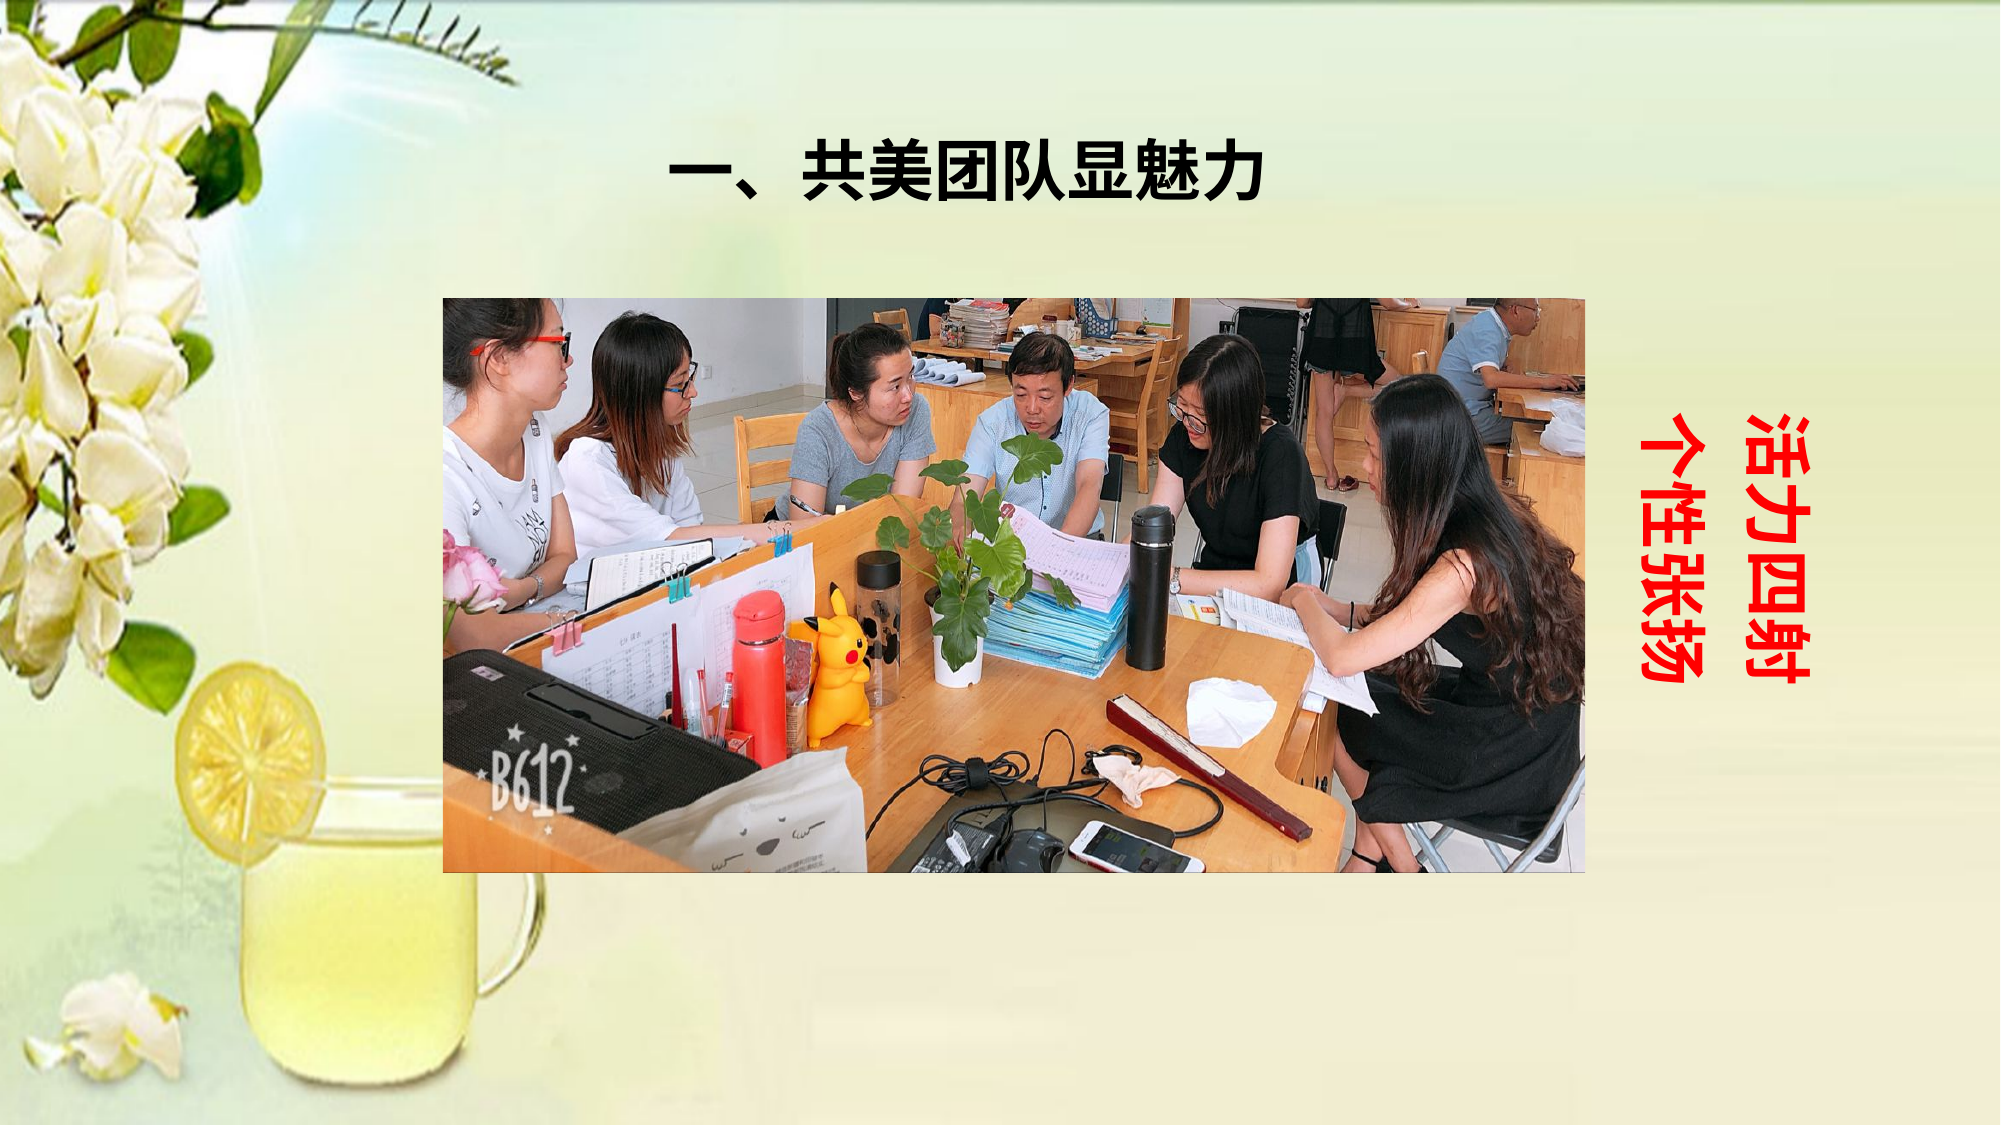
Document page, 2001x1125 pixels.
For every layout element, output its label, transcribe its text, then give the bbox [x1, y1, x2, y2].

text_box 一、共美团队显魅力 [652, 121, 1283, 217]
picture [0, 0, 2001, 1125]
text_box 活力四射 [1715, 396, 1830, 779]
text_box 个性张扬 [1610, 396, 1715, 779]
